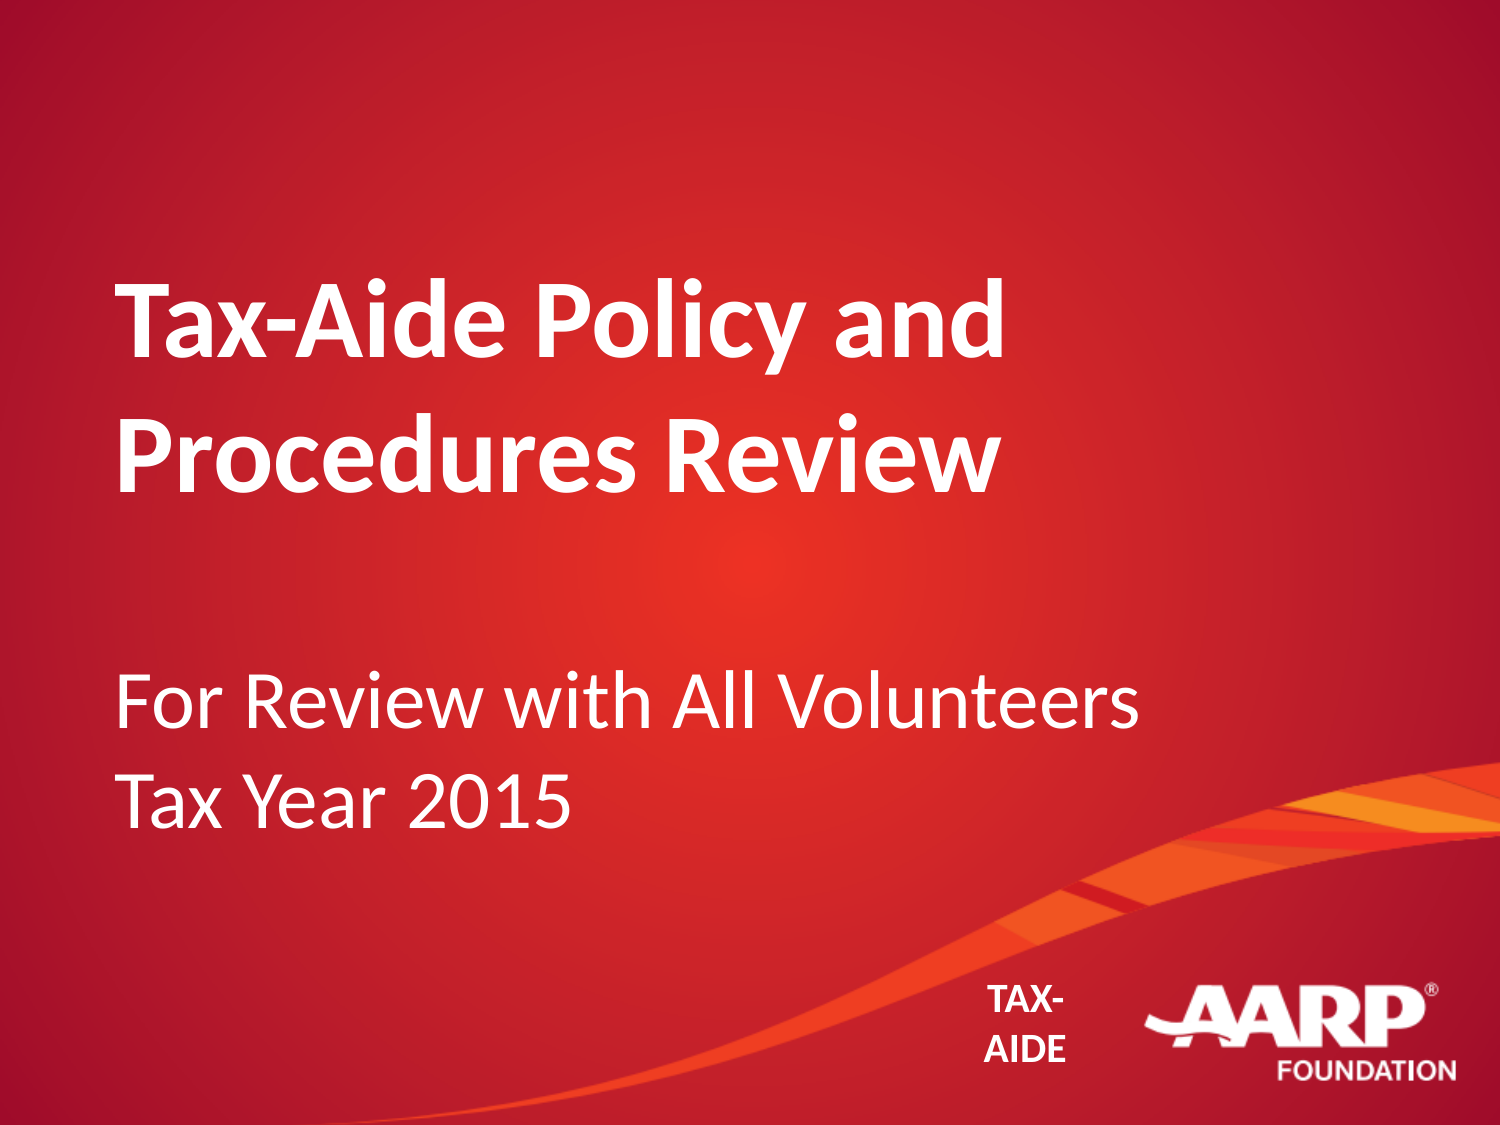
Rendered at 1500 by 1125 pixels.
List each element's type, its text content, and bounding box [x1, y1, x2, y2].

title Tax-Aide Policy and Procedures Review [99, 236, 1400, 524]
subtitle For Review with All Volunteers Tax Year 2015 [99, 637, 1400, 763]
